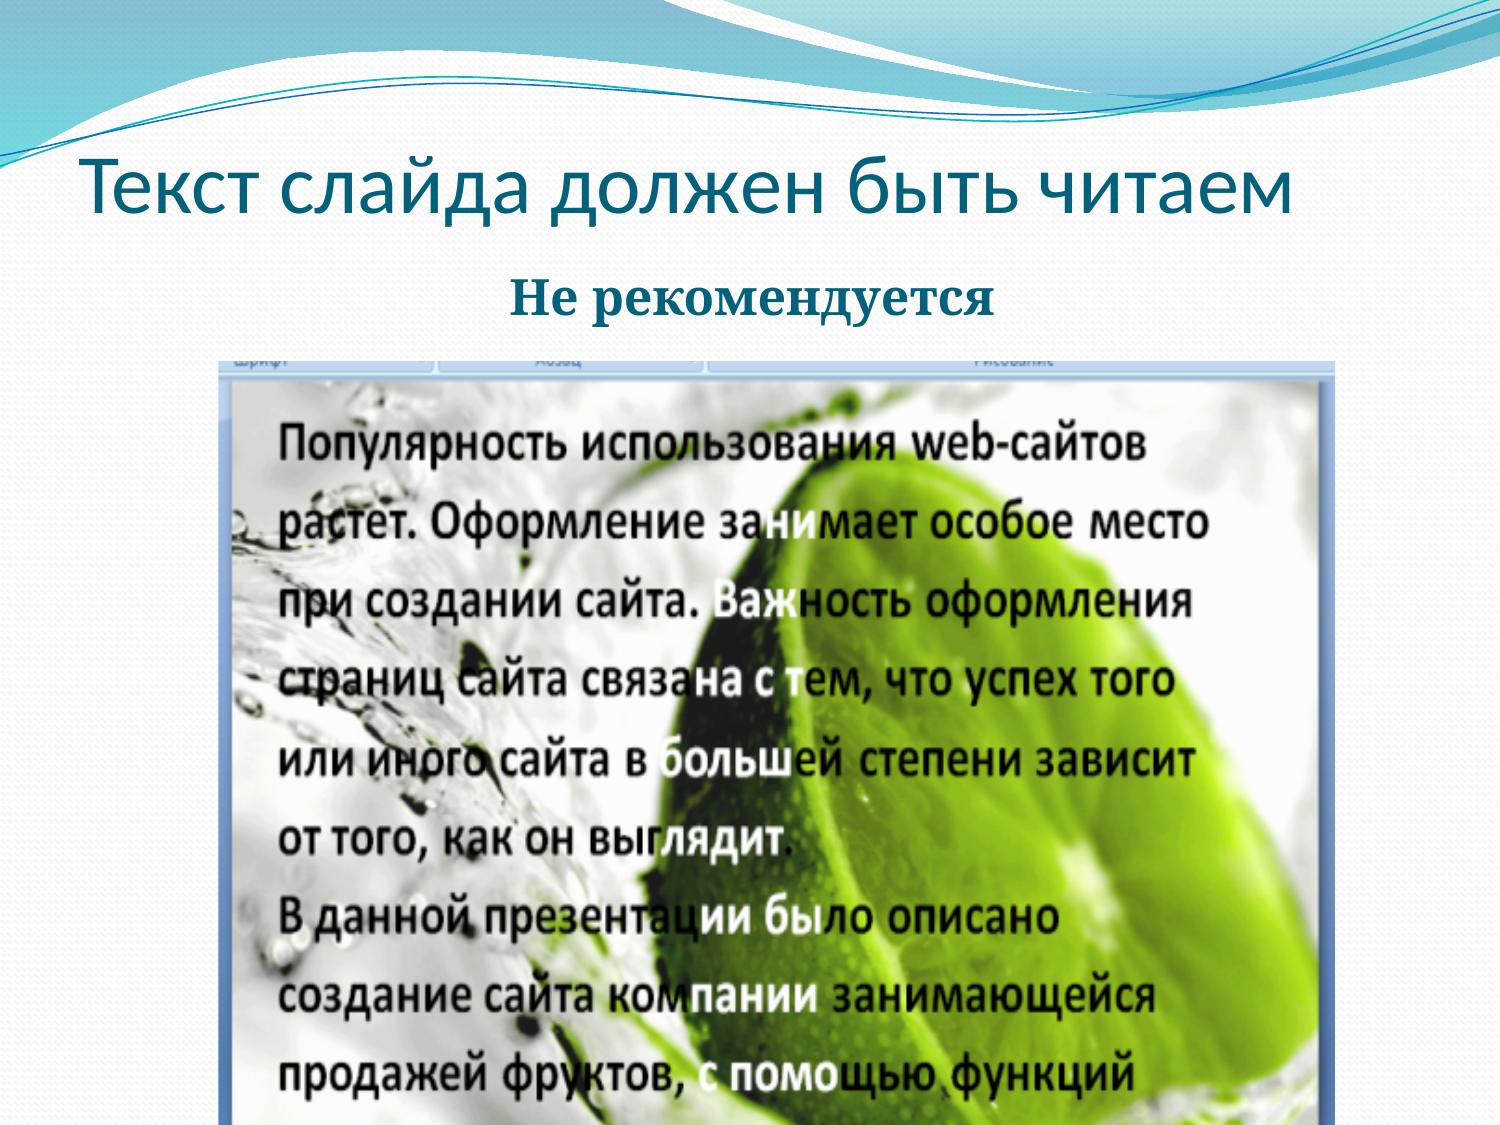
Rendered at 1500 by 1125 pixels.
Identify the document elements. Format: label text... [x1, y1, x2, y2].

list Не рекомендуется [501, 241, 1165, 350]
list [218, 361, 1336, 1125]
title Текст слайда должен быть читаем [78, 54, 1454, 231]
